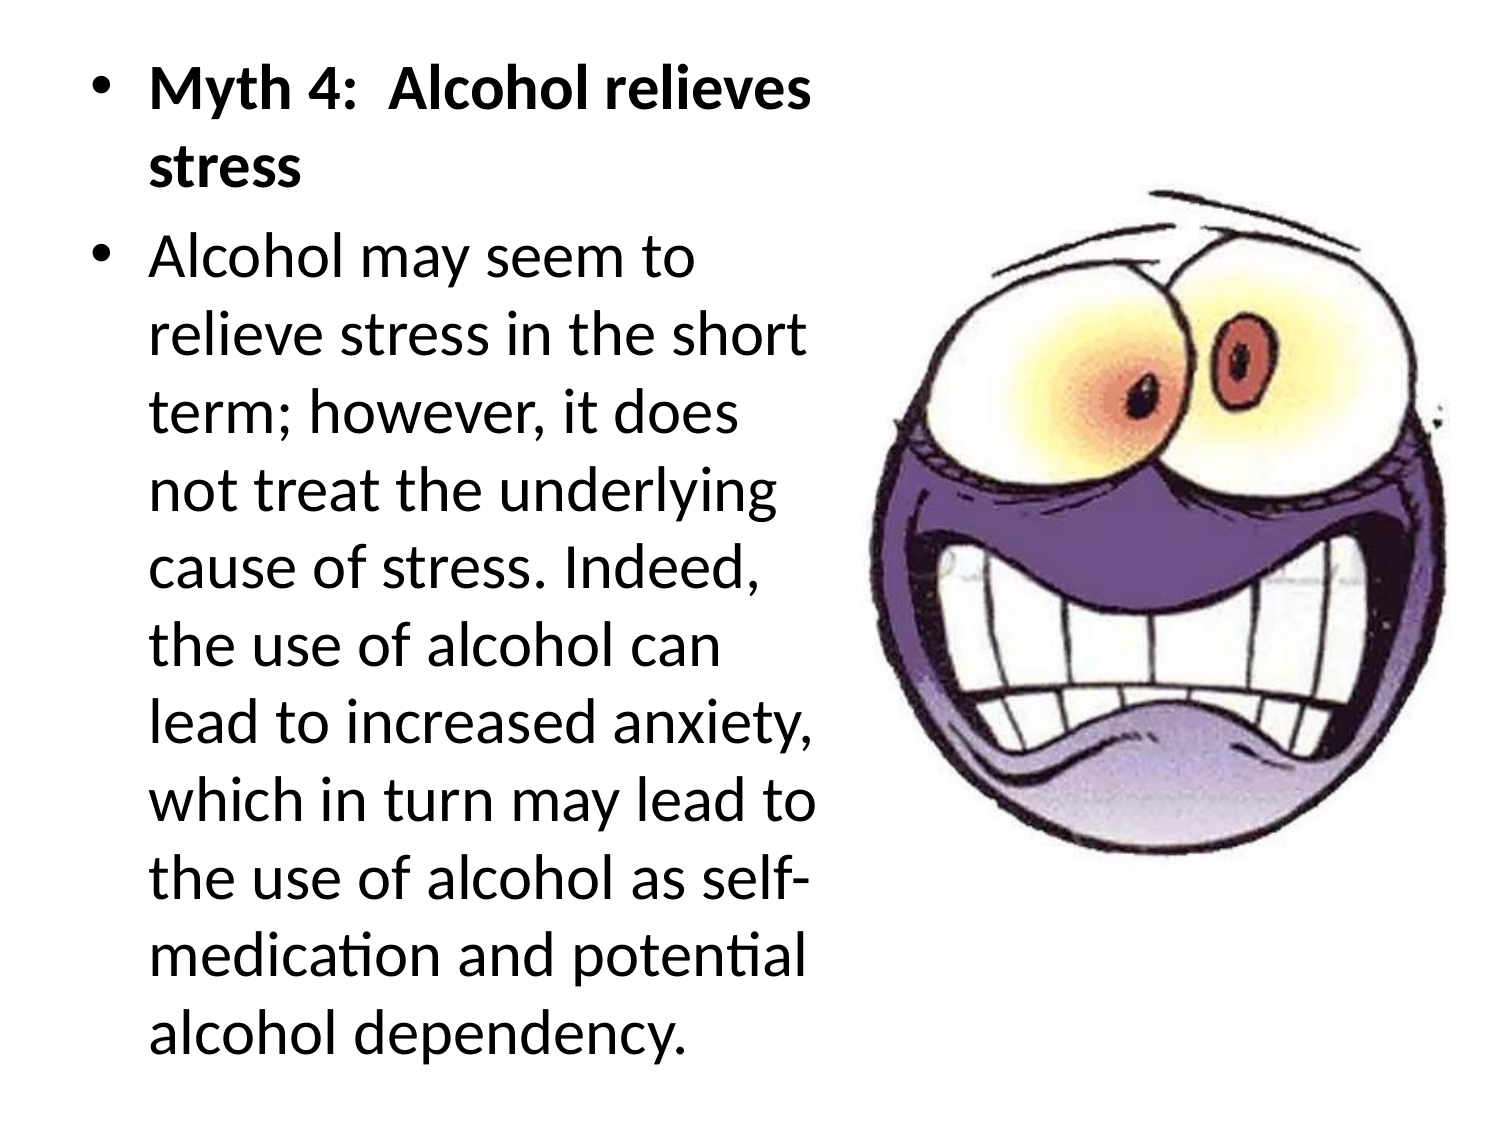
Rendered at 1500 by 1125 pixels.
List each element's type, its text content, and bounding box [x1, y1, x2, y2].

picture [849, 174, 1476, 876]
list Myth 4: Alcohol relieves stress Alcohol may seem to relieve stress in the short term; however, it does not treat the underlying cause of stress. Indeed, the use of alcohol can lead to increased anxiety, which in turn may lead to the use of alcohol as self-medication and potential alcohol dependency. [75, 37, 838, 1088]
